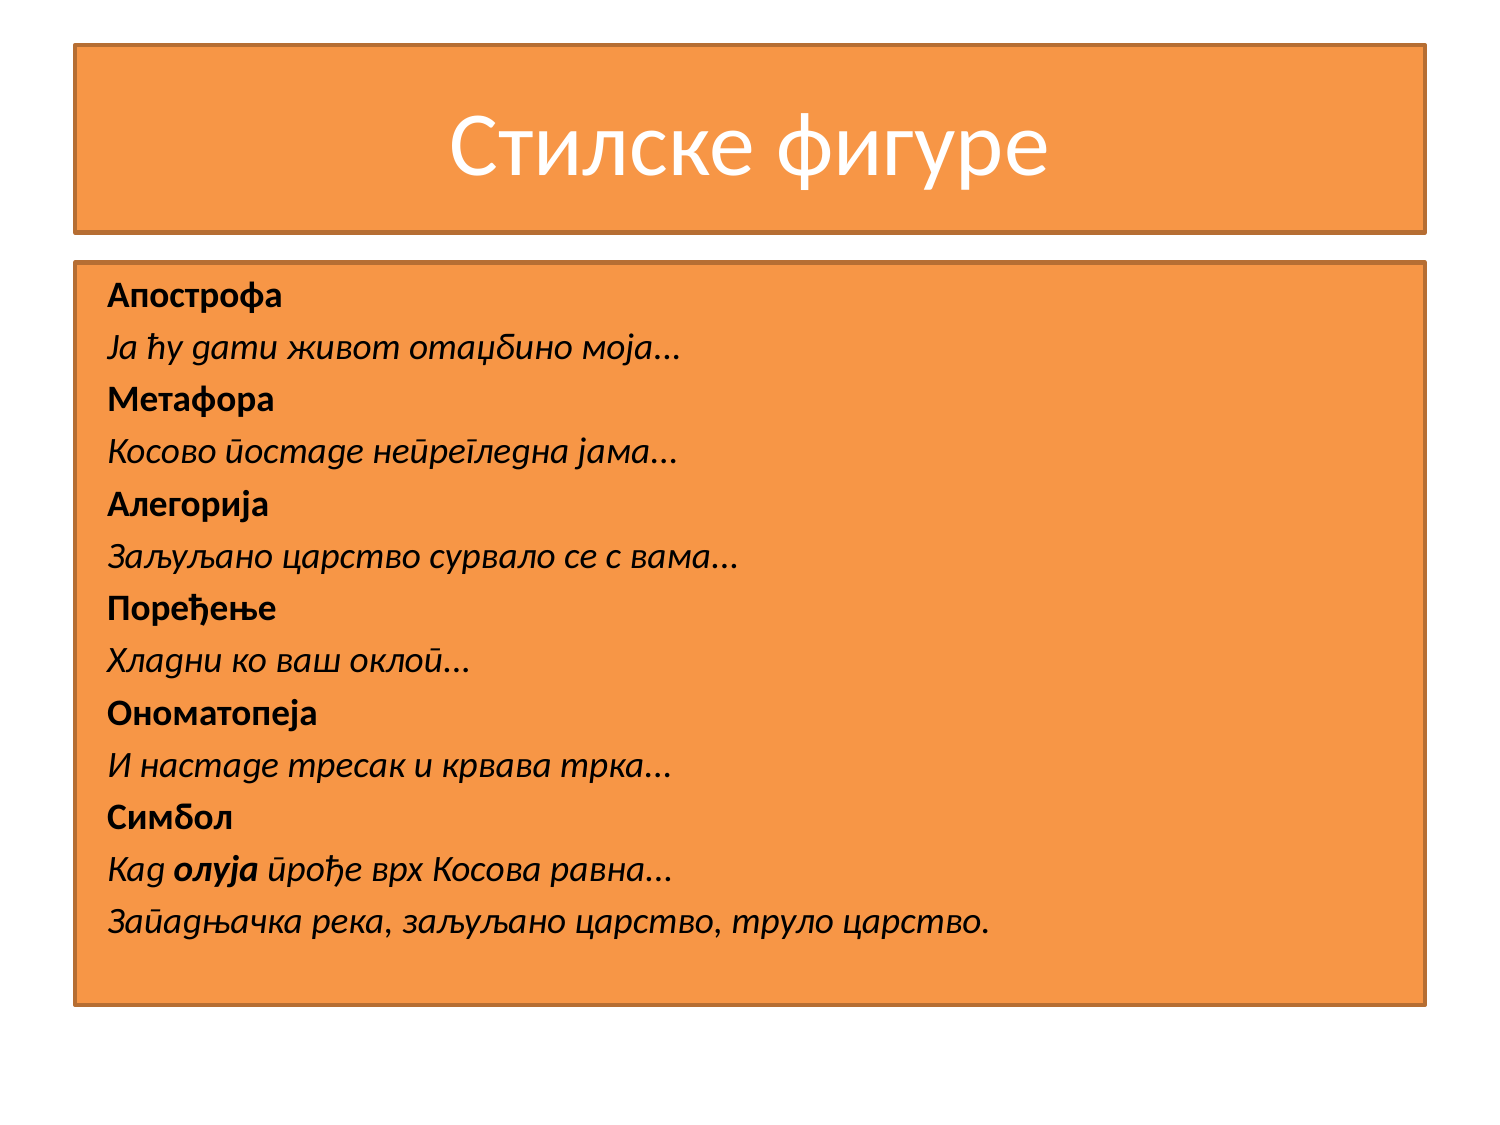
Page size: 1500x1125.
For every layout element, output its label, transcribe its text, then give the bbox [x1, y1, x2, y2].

title Стилске фигуре [73, 43, 1427, 235]
list Апострофа Ја ћу дати живот отаџбино моја... Метафора Косово постаде непрегледна јама... Алегорија Заљуљано царство сурвало се с вама... Поређење Хладни ко ваш оклоп... Ономатопеја И настаде тресак и крвава трка... Симбол Кад олуја прође врх Косова равна... Западњачка река, заљуљано царство, труло царство. [73, 260, 1427, 1007]
